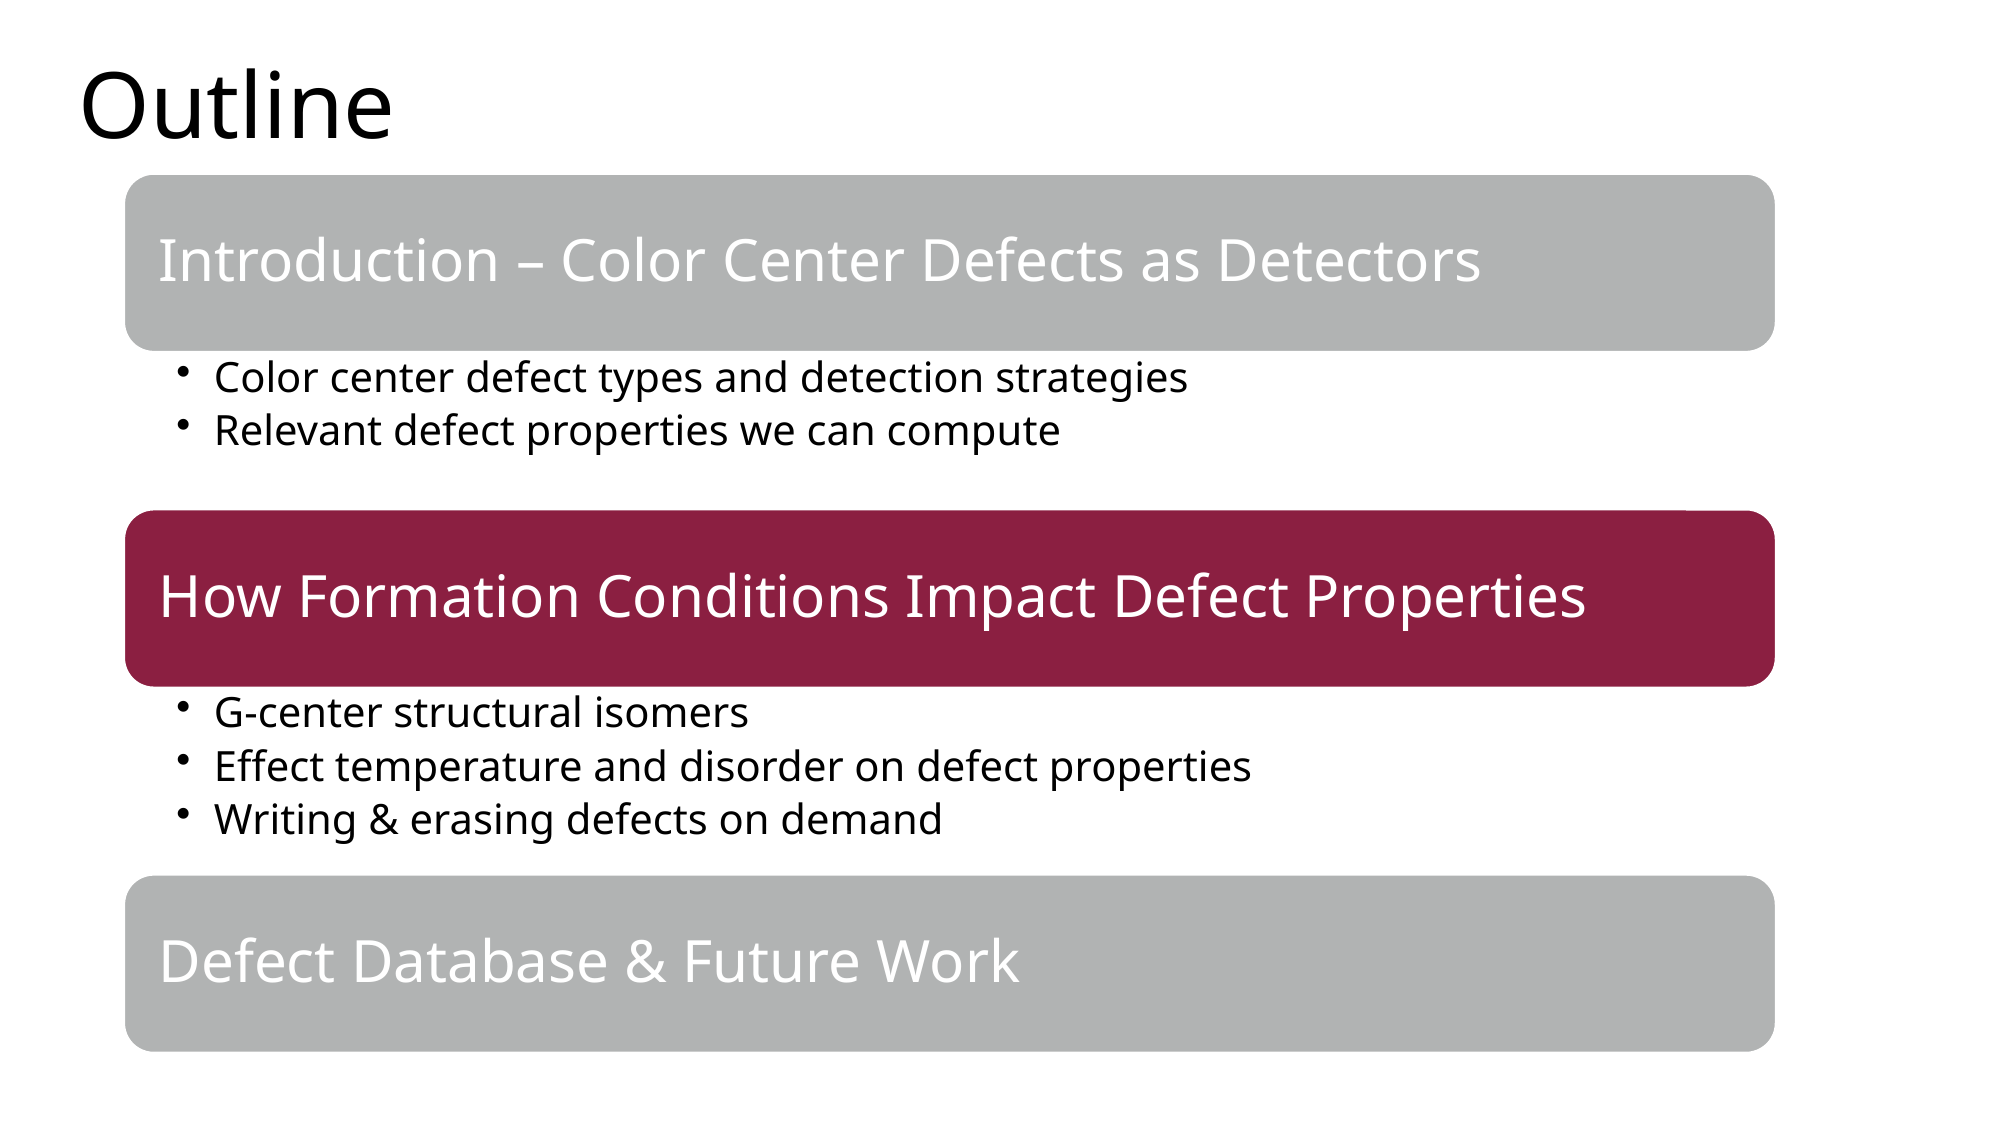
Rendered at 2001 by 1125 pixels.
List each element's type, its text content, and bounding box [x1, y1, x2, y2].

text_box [124, 167, 1776, 1059]
title Outline [63, 0, 1789, 218]
